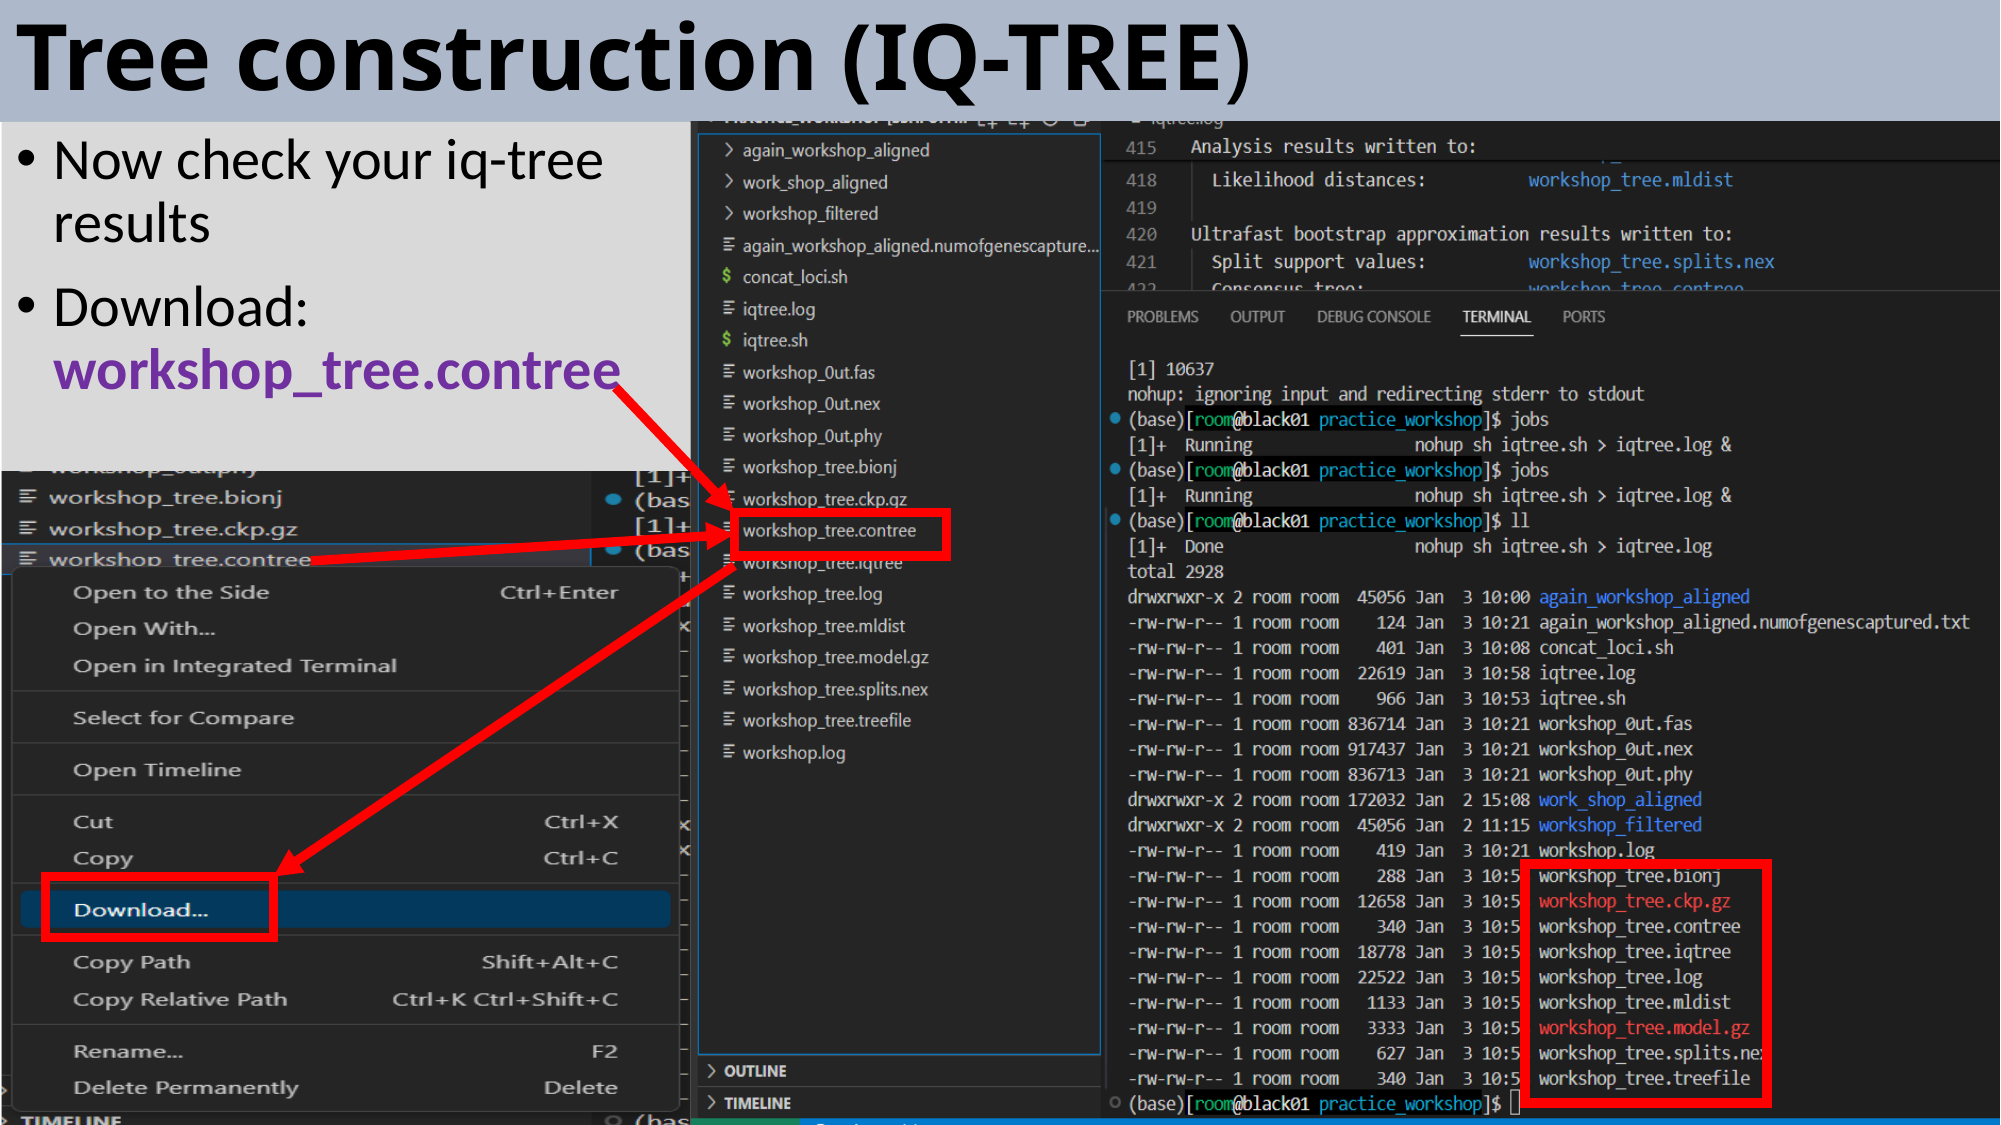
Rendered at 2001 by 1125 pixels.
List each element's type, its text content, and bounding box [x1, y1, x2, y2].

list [690, 121, 2000, 1125]
list Now check your iq-tree results Download: workshop_tree.contree [1, 121, 690, 471]
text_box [615, 387, 735, 513]
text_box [310, 534, 735, 561]
title Tree construction (IQ-TREE) [0, 0, 2000, 122]
picture [1, 471, 691, 1125]
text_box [273, 565, 735, 877]
